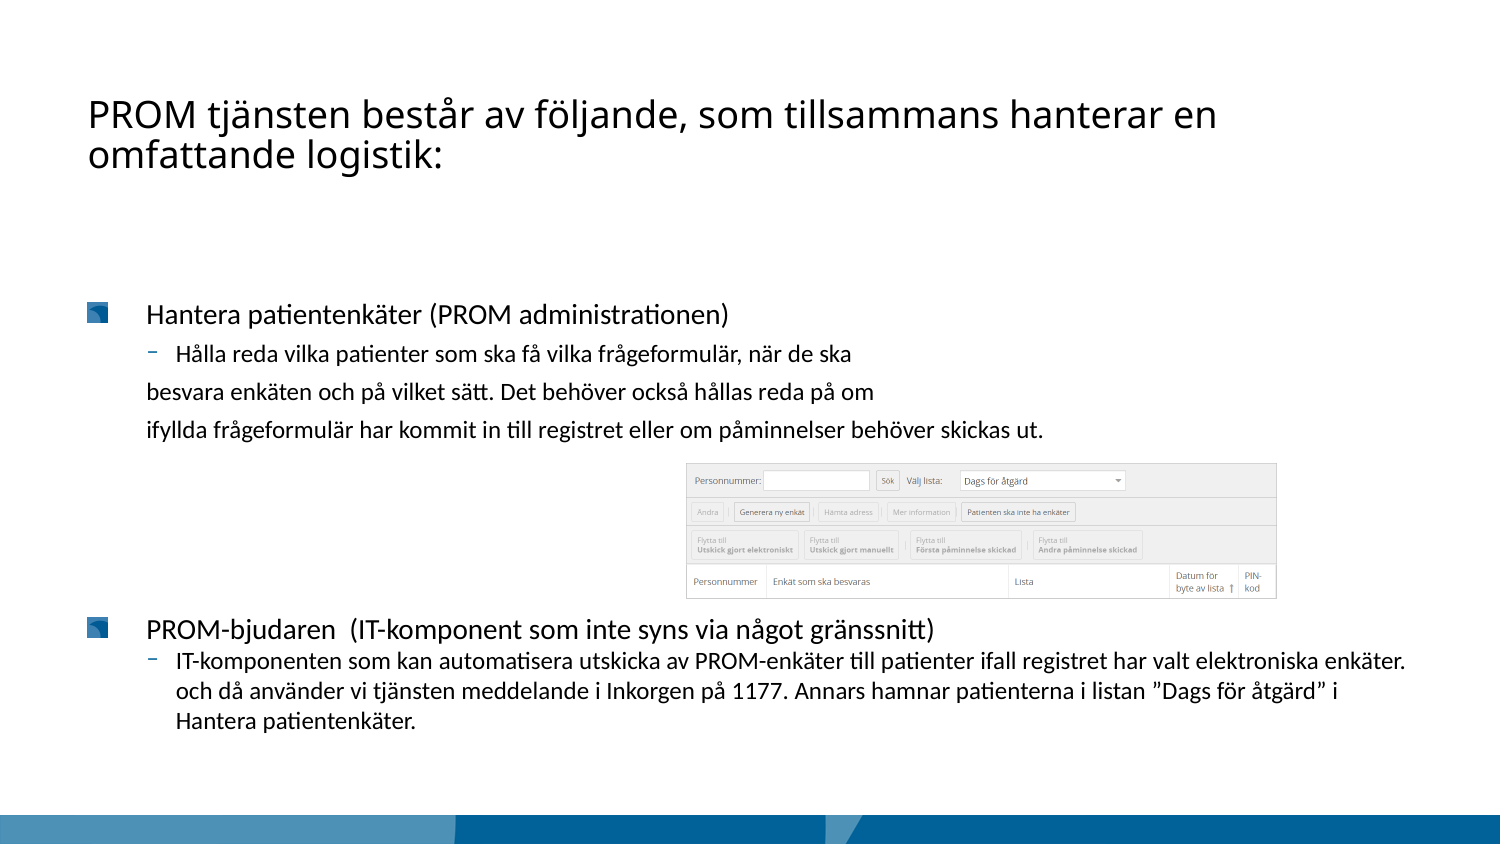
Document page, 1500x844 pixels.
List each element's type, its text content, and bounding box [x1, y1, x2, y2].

list Hantera patientenkäter (PROM administrationen) Hålla reda vilka patienter som ska få vilka frågeformulär, när de ska besvara enkäten och på vilket sätt. Det behöver också hållas reda på om ifyllda frågeformulär har kommit in till registret eller om påminnelser behöver skickas ut. PROM-bjudaren (IT-komponent som inte syns via något gränssnitt) IT-komponenten som kan automatisera utskicka av PROM-enkäter till patienter ifall registret har valt elektroniska enkäter. och då använder vi tjänsten meddelande i Inkorgen på 1177. Annars hamnar patienterna i listan ”Dags för åtgärd” i Hantera patientenkäter. [87, 295, 1413, 739]
picture [0, 815, 1500, 844]
picture [87, 617, 108, 638]
picture [683, 460, 1277, 599]
picture [87, 302, 108, 323]
title PROM tjänsten består av följande, som tillsammans hanterar en omfattande logistik: [87, 53, 1413, 224]
